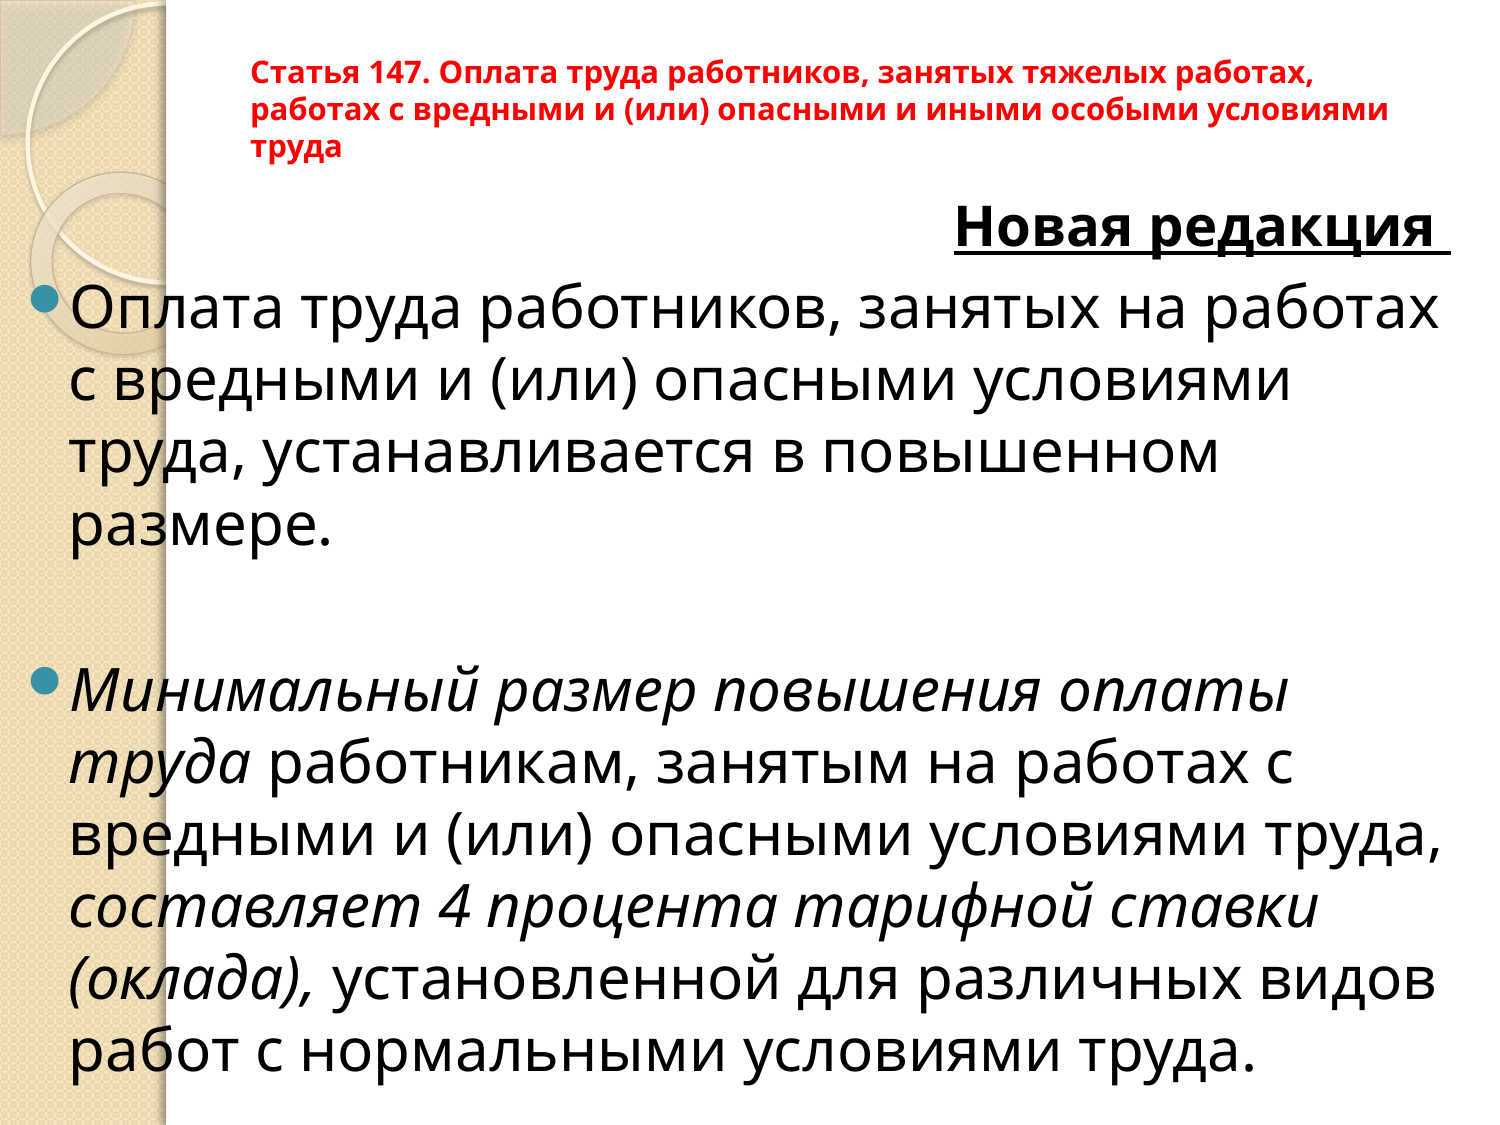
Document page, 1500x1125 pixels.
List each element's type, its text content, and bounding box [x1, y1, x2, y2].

title Статья 147. Оплата труда работников, занятых тяжелых работах, работах с вредными и (или) опасными и иными особыми условиями труда [235, 45, 1466, 196]
list Новая редакция Оплата труда работников, занятых на работах с вредными и (или) опасными условиями труда, устанавливается в повышенном размере. Минимальный размер повышения оплаты труда работникам, занятым на работах с вредными и (или) опасными условиями труда, составляет 4 процента тарифной ставки (оклада), установленной для различных видов работ с нормальными условиями труда. [0, 196, 1466, 1125]
